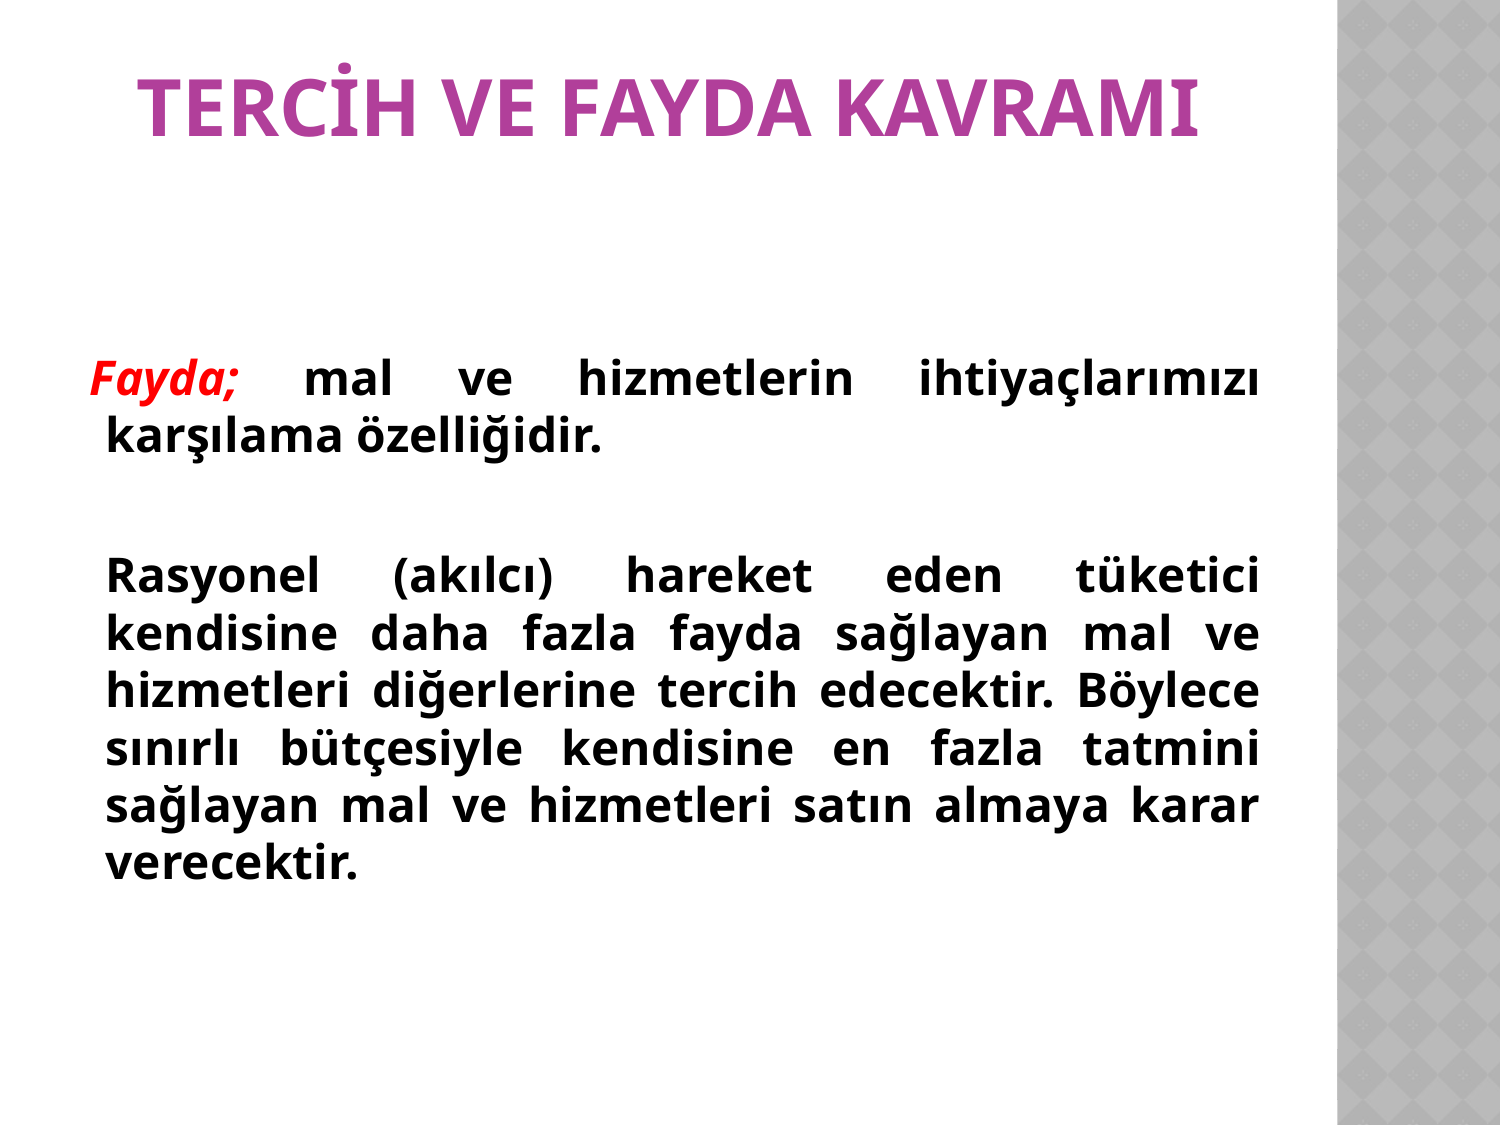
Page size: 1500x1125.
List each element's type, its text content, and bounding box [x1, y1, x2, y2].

list Fayda; mal ve hizmetlerin ihtiyaçlarımızı karşılama özelliğidir. Rasyonel (akılcı) hareket eden tüketici kendisine daha fazla fayda sağlayan mal ve hizmetleri diğerlerine tercih edecektir. Böylece sınırlı bütçesiyle kendisine en fazla tatmini sağlayan mal ve hizmetleri satın almaya karar verecektir. [75, 200, 1278, 1071]
title Tercih ve Fayda Kavramı [75, 52, 1263, 153]
